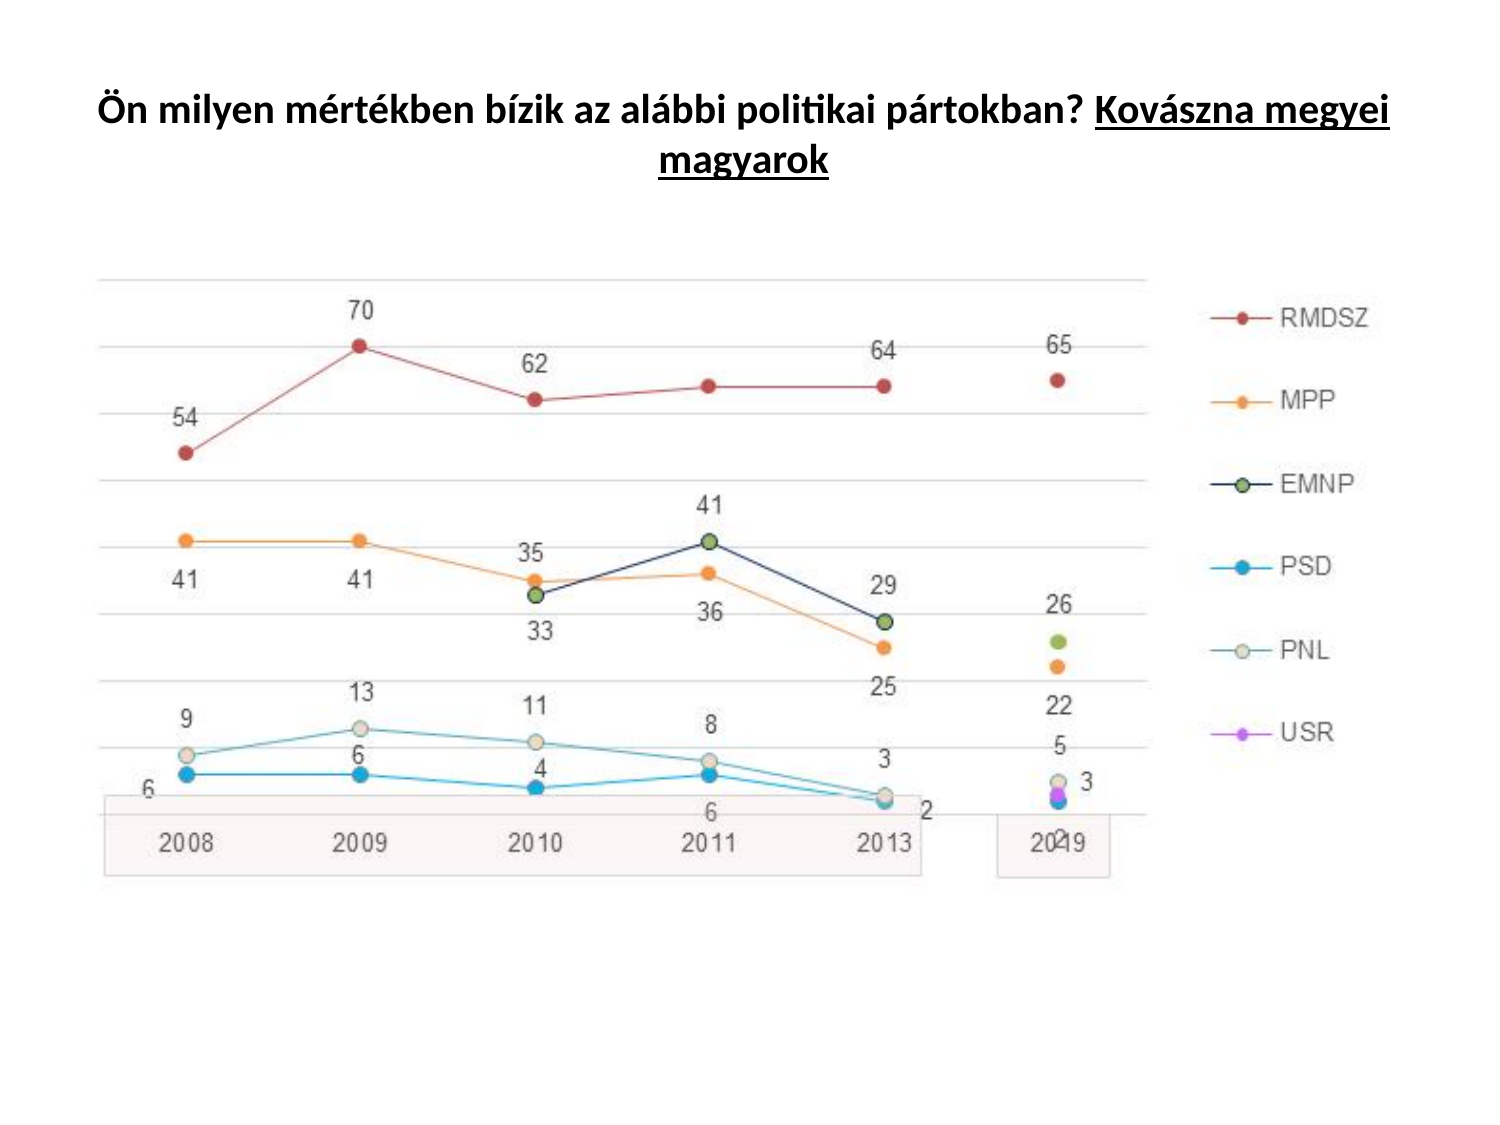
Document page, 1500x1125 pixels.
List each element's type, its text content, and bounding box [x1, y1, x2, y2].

text_box Ön milyen mértékben bízik az alábbi politikai pártokban? Kovászna megyei magyarok [74, 74, 1413, 190]
picture [24, 249, 1448, 901]
